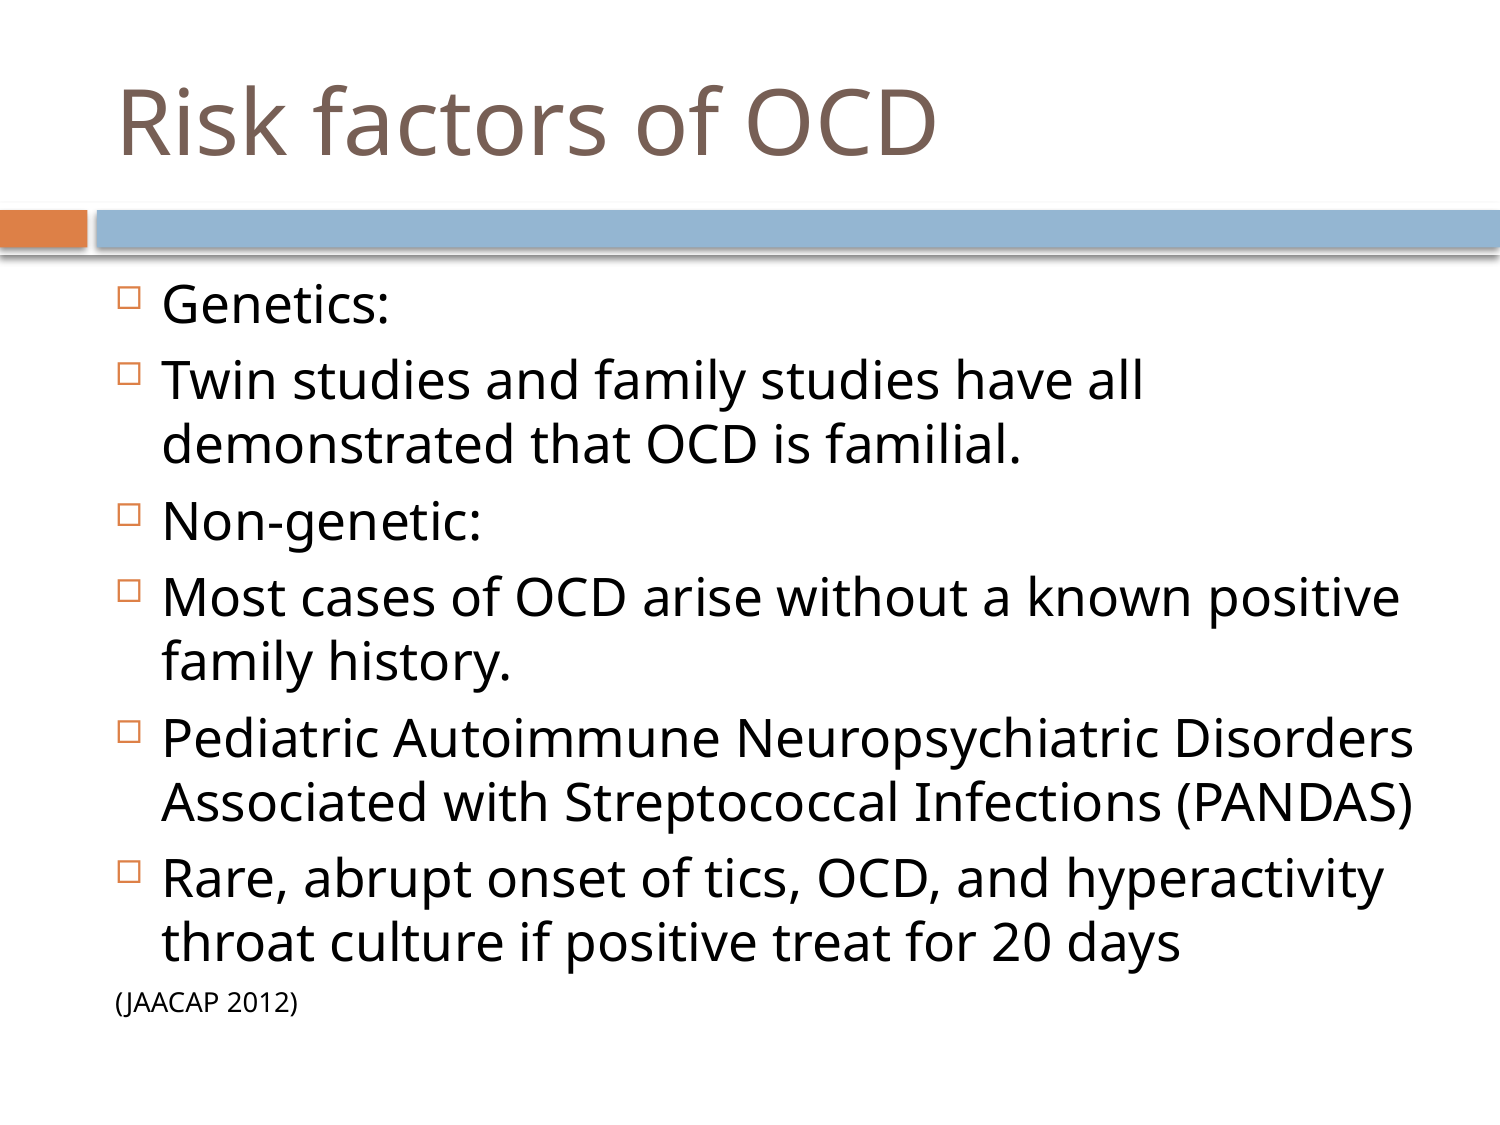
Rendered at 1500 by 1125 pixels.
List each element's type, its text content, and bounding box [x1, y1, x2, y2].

list Genetics: Twin studies and family studies have all demonstrated that OCD is familial. Non-genetic: Most cases of OCD arise without a known positive family history. Pediatric Autoimmune Neuropsychiatric Disorders Associated with Streptococcal Infections (PANDAS) Rare, abrupt onset of tics, OCD, and hyperactivity throat culture if positive treat for 20 days (JAACAP 2012) [100, 262, 1438, 1063]
title Risk factors of OCD [100, 37, 1438, 200]
